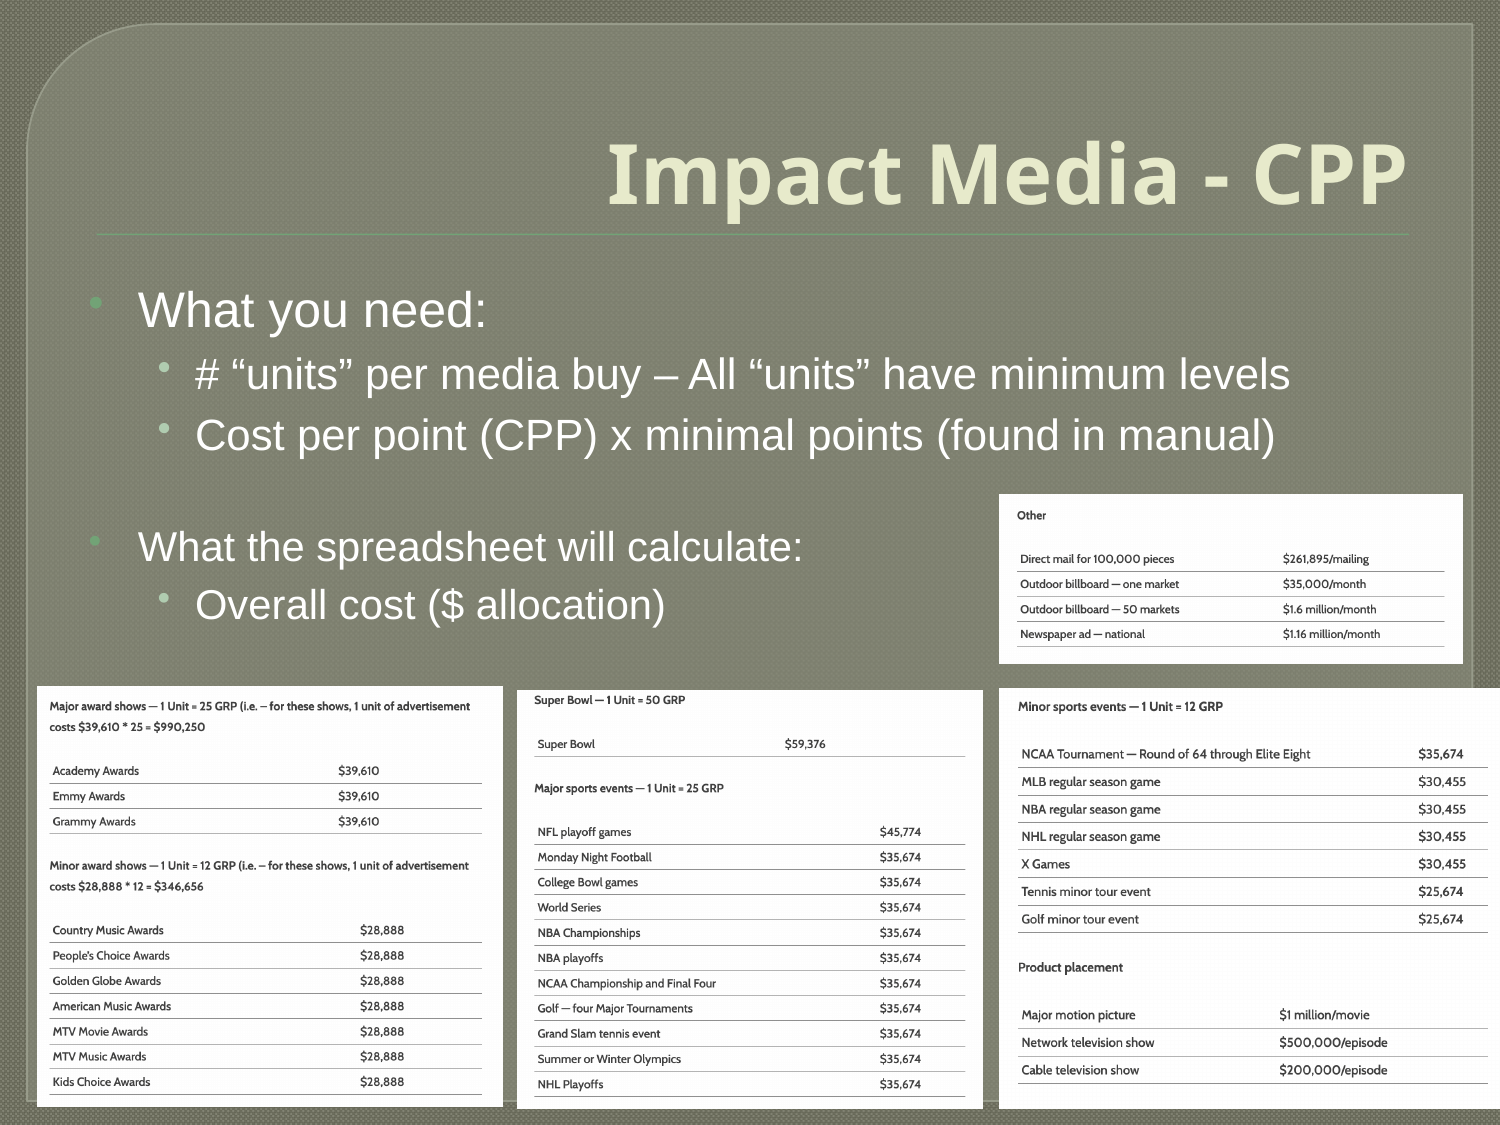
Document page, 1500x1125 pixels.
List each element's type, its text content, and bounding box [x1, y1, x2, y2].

picture [0, 0, 1500, 1125]
list What you need: # “units” per media buy – All “units” have minimum levels Cost per point (CPP) x minimal points (found in manual) What the spreadsheet will calculate: Overall cost ($ allocation) [75, 270, 1425, 1013]
title Impact Media - CPP [75, 41, 1425, 230]
